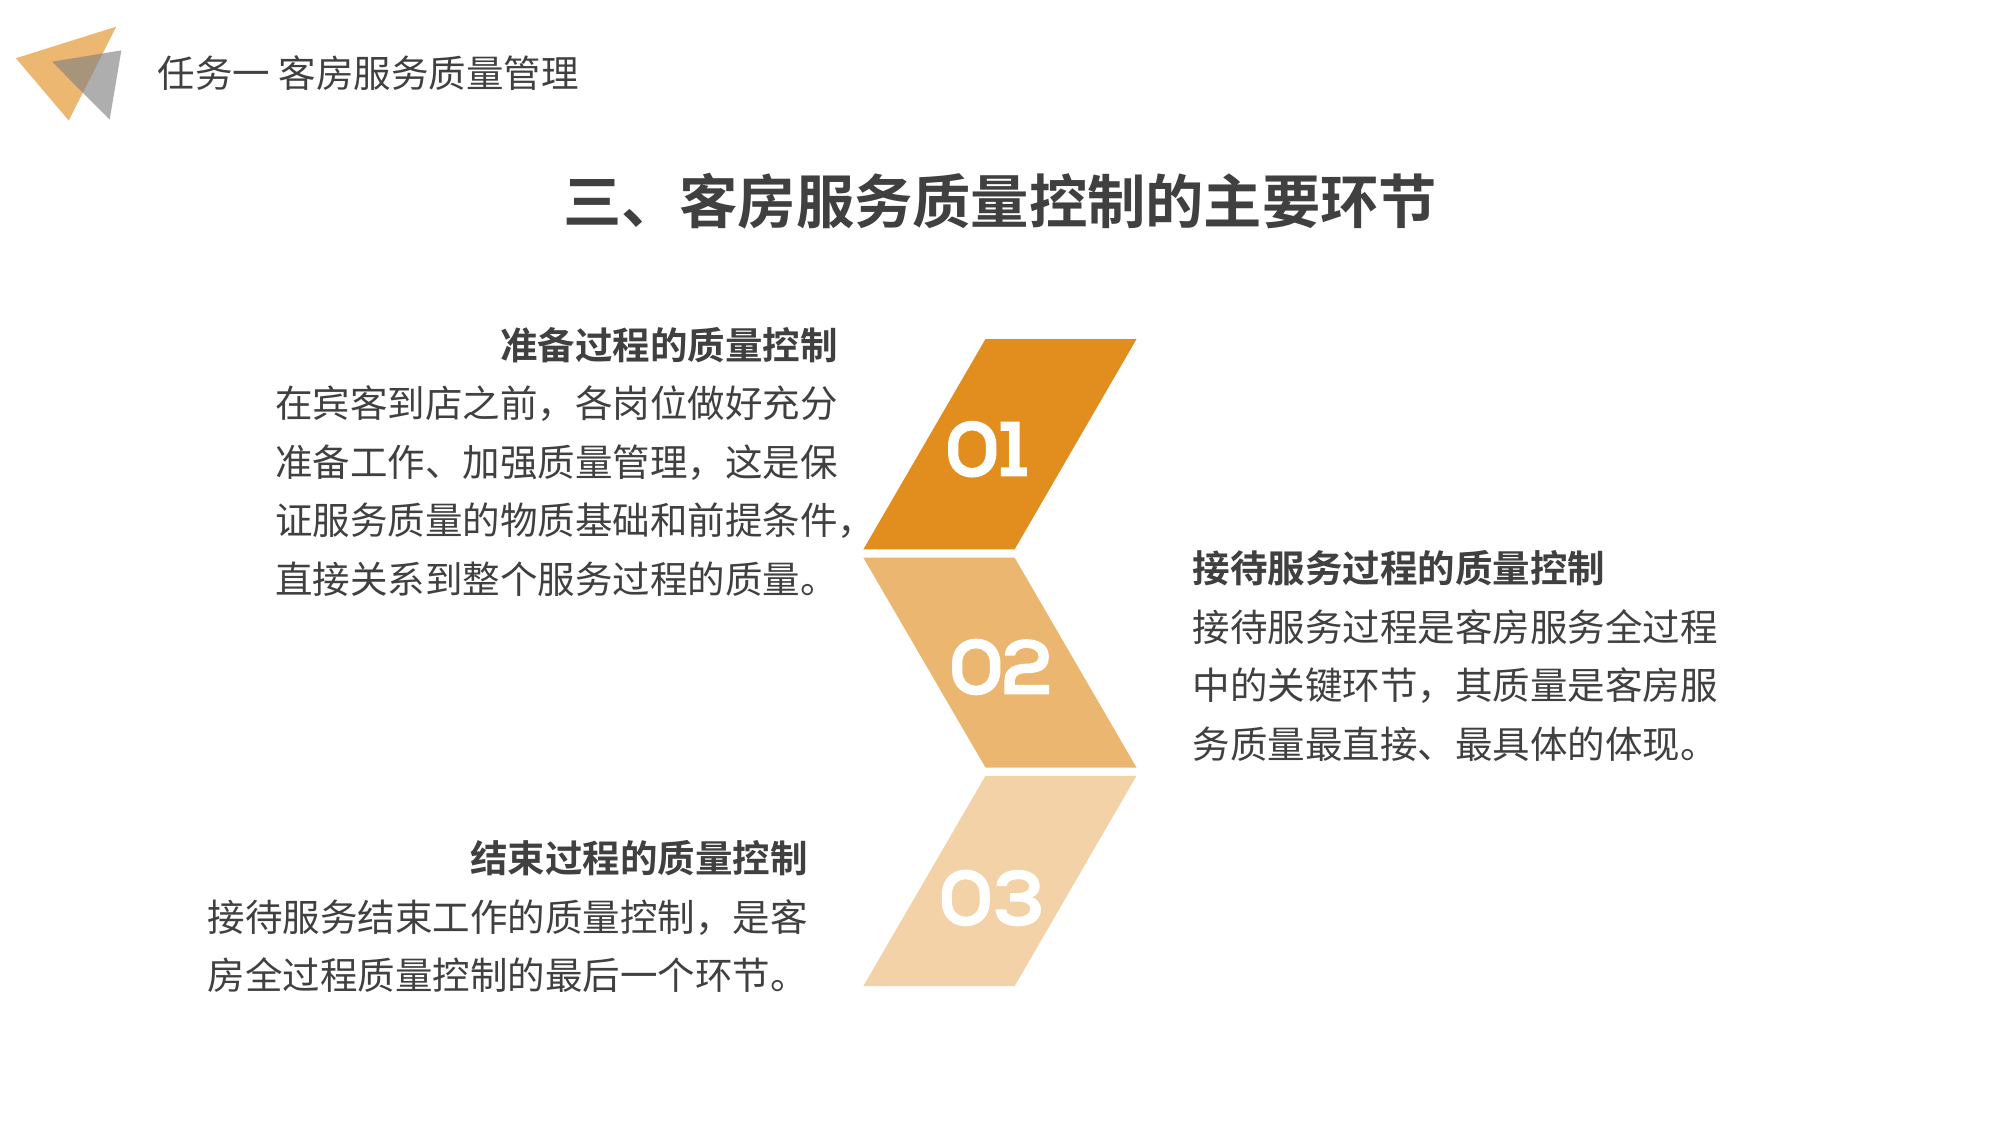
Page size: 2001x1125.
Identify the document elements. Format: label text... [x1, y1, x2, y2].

text_box 结束过程的质量控制 接待服务结束工作的质量控制，是客房全过程质量控制的最后一个环节。 [187, 814, 823, 1005]
text_box 三、客房服务质量控制的主要环节 [497, 122, 1503, 243]
text_box 准备过程的质量控制 在宾客到店之前，各岗位做好充分准备工作、加强质量管理，这是保证服务质量的物质基础和前提条件，直接关系到整个服务过程的质量。 [245, 301, 853, 609]
text_box 接待服务过程的质量控制 接待服务过程是客房服务全过程中的关键环节，其质量是客房服务质量最直接、最具体的体现。 [1177, 524, 1734, 773]
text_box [863, 339, 1137, 987]
